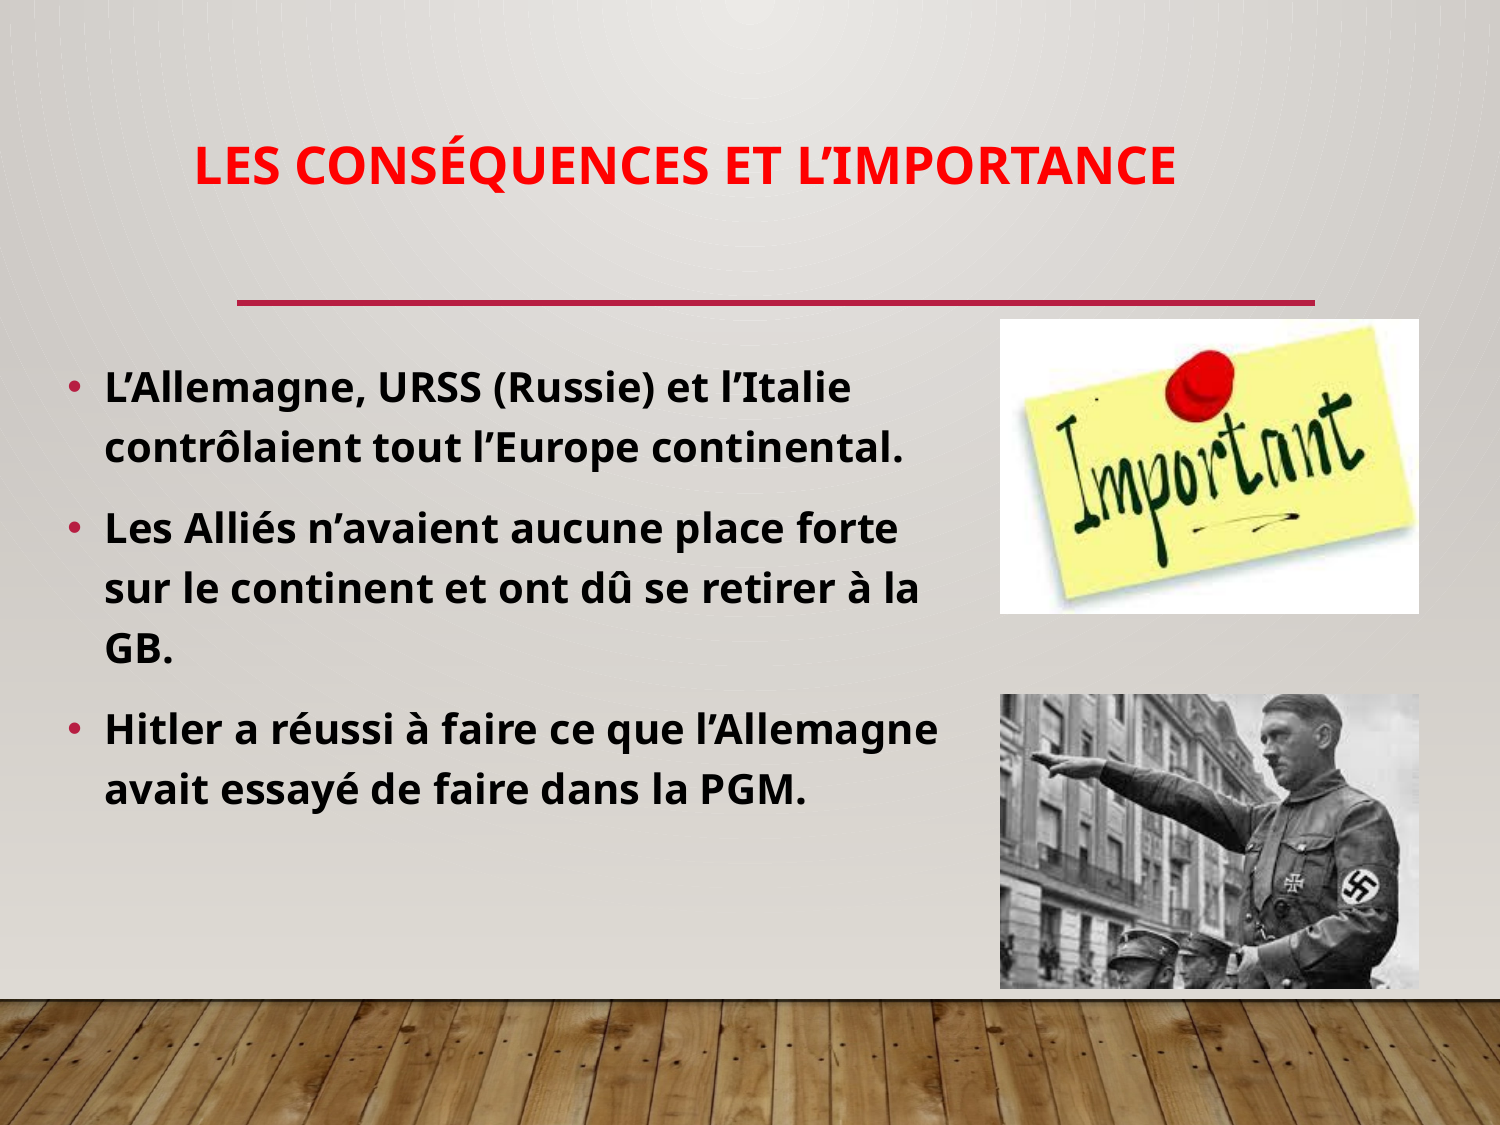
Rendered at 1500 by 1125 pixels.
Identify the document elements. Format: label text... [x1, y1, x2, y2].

picture [999, 319, 1420, 614]
title Les conséquences et l’importance [178, 131, 1361, 305]
list L’Allemagne, URSS (Russie) et l’Italie contrôlaient tout l’Europe continental. Les Alliés n’avaient aucune place forte sur le continent et ont dû se retirer à la GB. Hitler a réussi à faire ce que l’Allemagne avait essayé de faire dans la PGM. [52, 343, 988, 927]
picture [999, 694, 1420, 989]
picture [0, 999, 1500, 1125]
